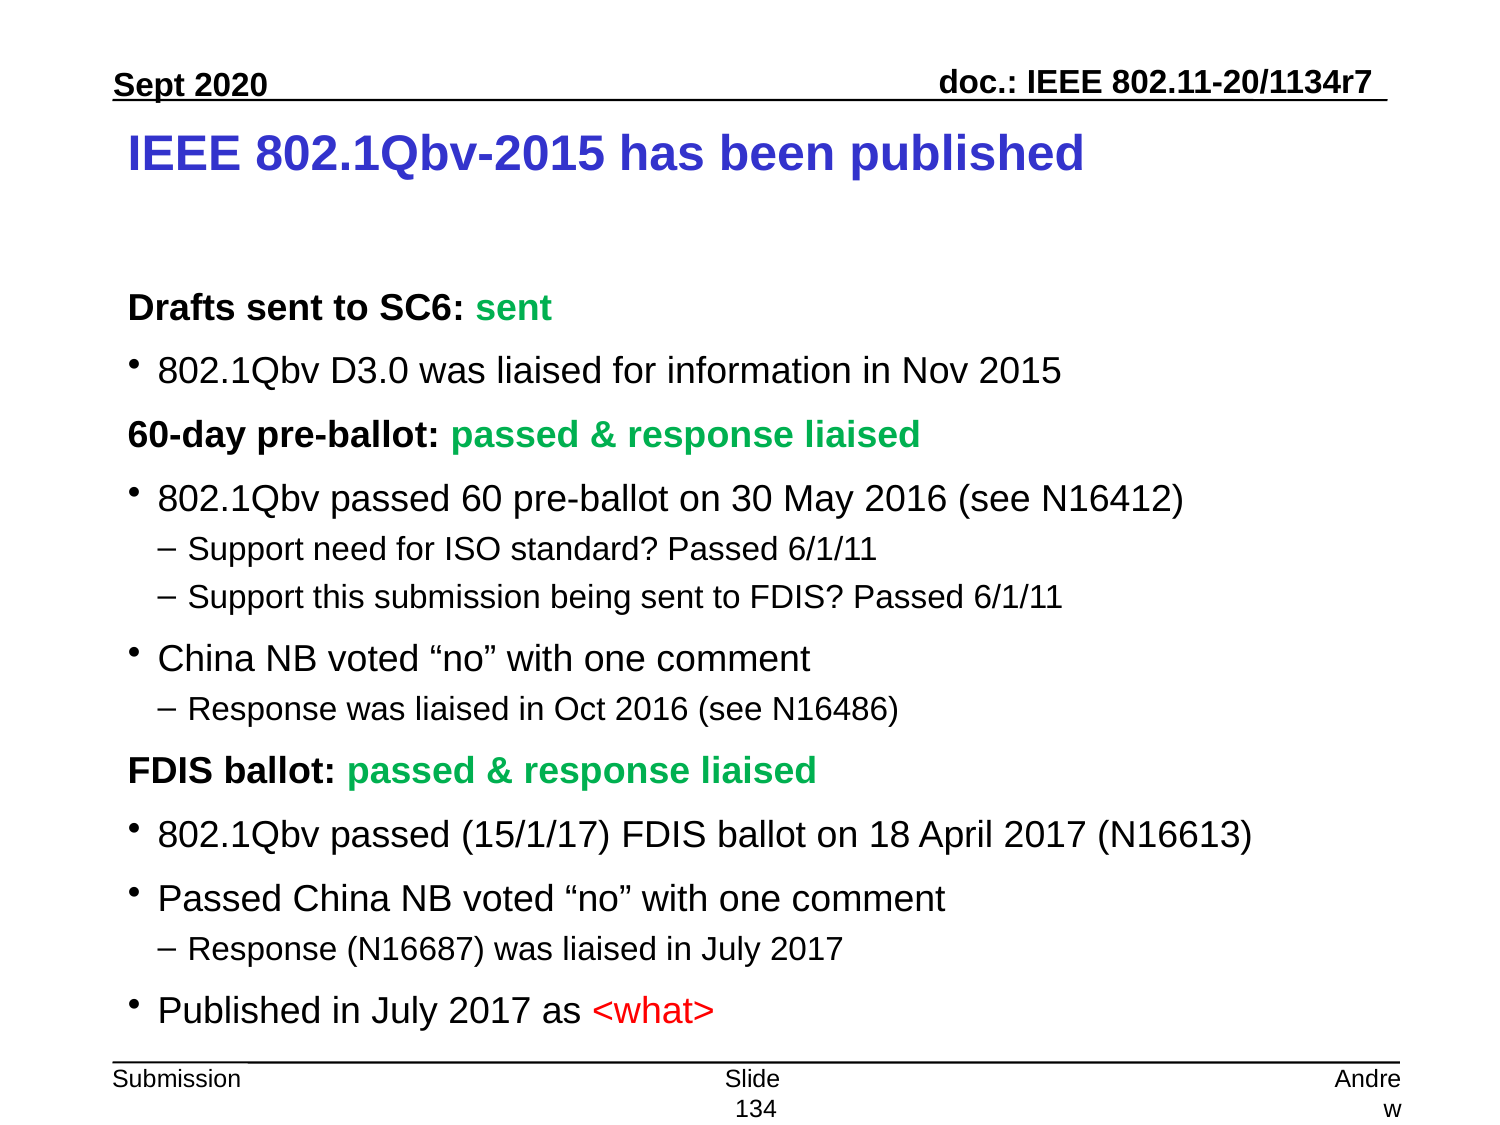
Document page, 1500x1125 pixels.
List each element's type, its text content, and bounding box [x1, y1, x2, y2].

footer Andrew Myles, Cisco [1320, 1061, 1402, 1093]
title IEEE 802.1Qbv-2015 has been published [112, 112, 1388, 275]
list Drafts sent to SC6: sent 802.1Qbv D3.0 was liaised for information in Nov 2015 60-day pre-ballot: passed & response liaised 802.1Qbv passed 60 pre-ballot on 30 May 2016 (see N16412) Support need for ISO standard? Passed 6/1/11 Support this submission being sent to FDIS? Passed 6/1/11 China NB voted “no” with one comment Response was liaised in Oct 2016 (see N16486) FDIS ballot: passed & response liaised 802.1Qbv passed (15/1/17) FDIS ballot on 18 April 2017 (N16613) Passed China NB voted “no” with one comment Response (N16687) was liaised in July 2017 Published in July 2017 as <what> [112, 275, 1388, 950]
slide_number Slide 134 [709, 1061, 803, 1093]
